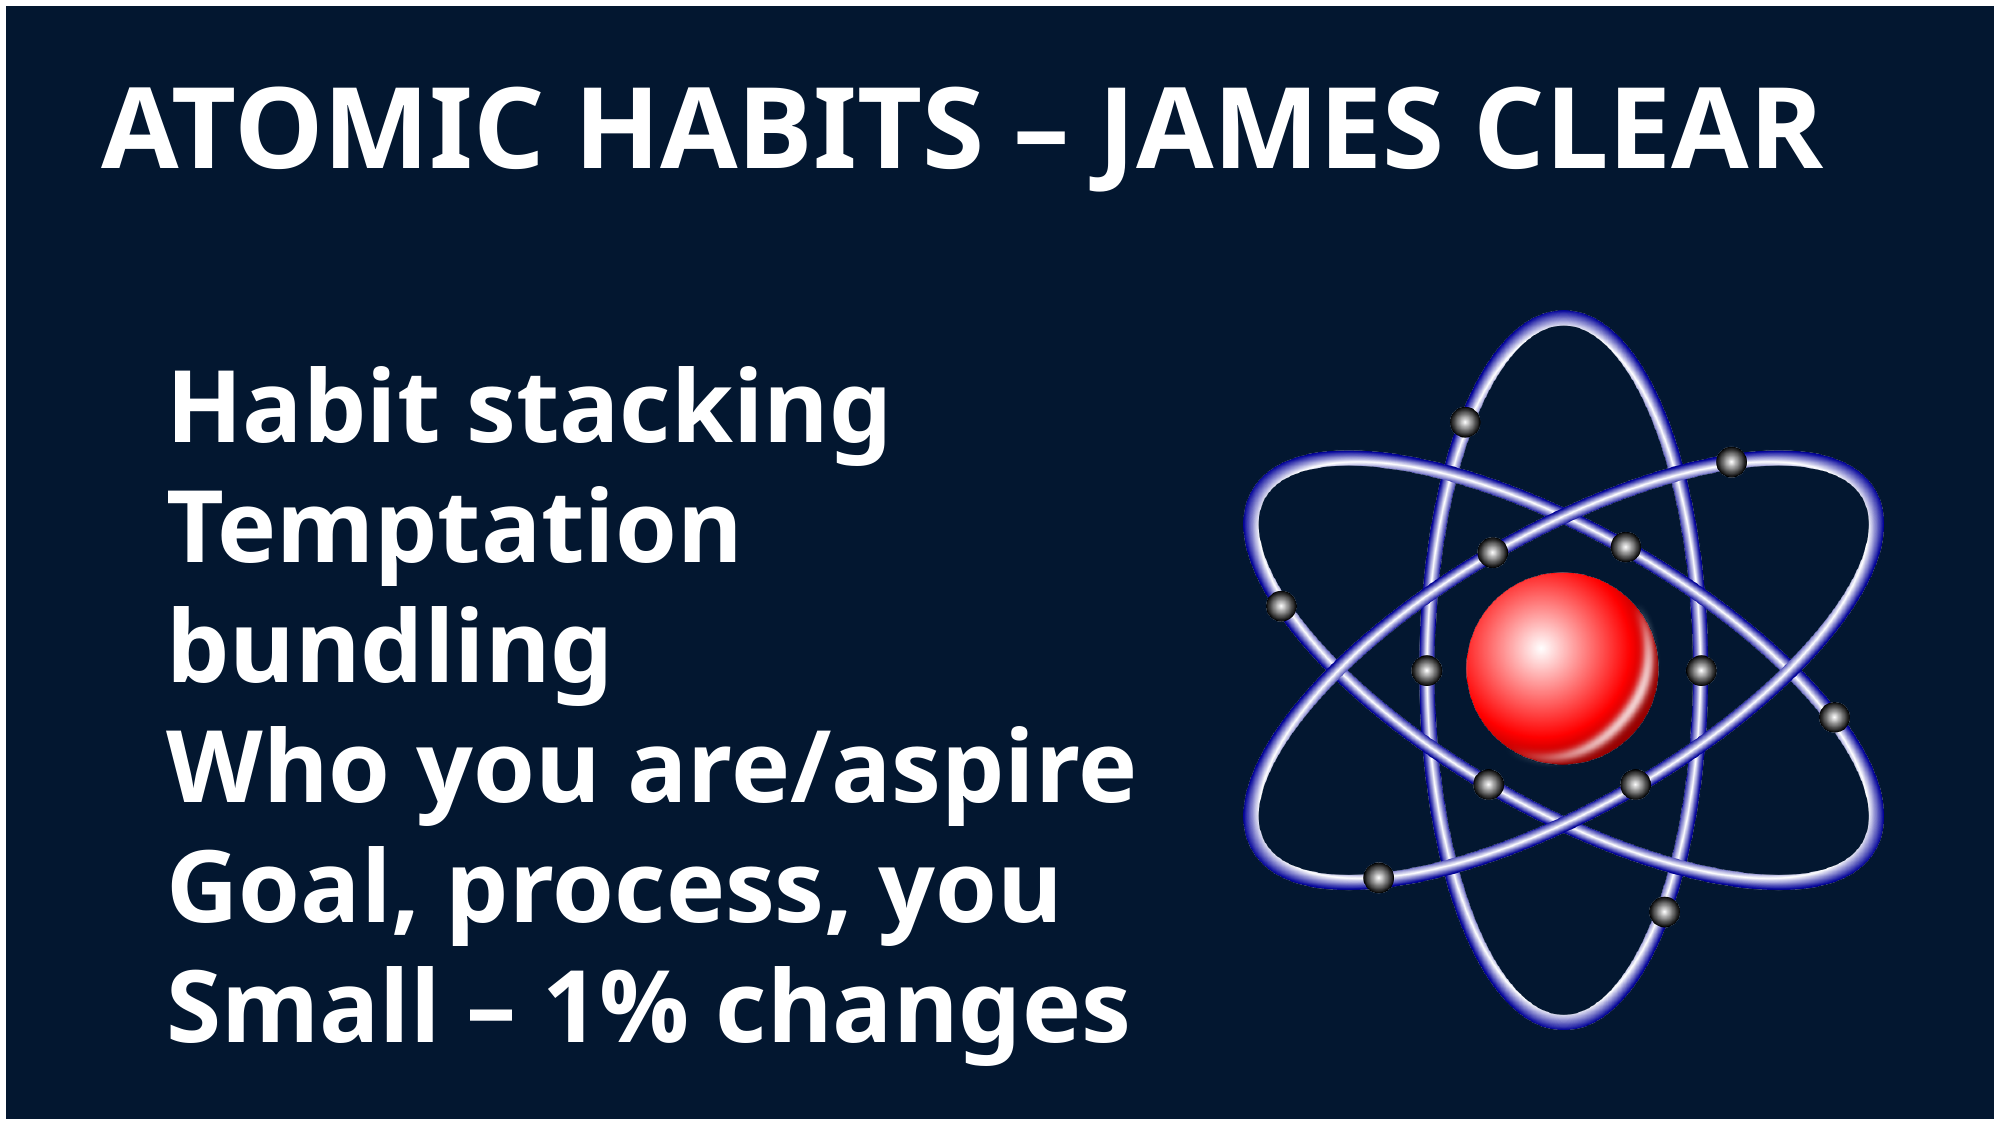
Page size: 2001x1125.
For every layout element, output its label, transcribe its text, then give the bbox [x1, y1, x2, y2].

text_box Habit stacking Temptation bundling Who you are/aspire Goal, process, you Small – 1% changes [151, 334, 1215, 1125]
picture [1243, 309, 1885, 1030]
title Atomic Habits – James Clear [0, 0, 1952, 248]
